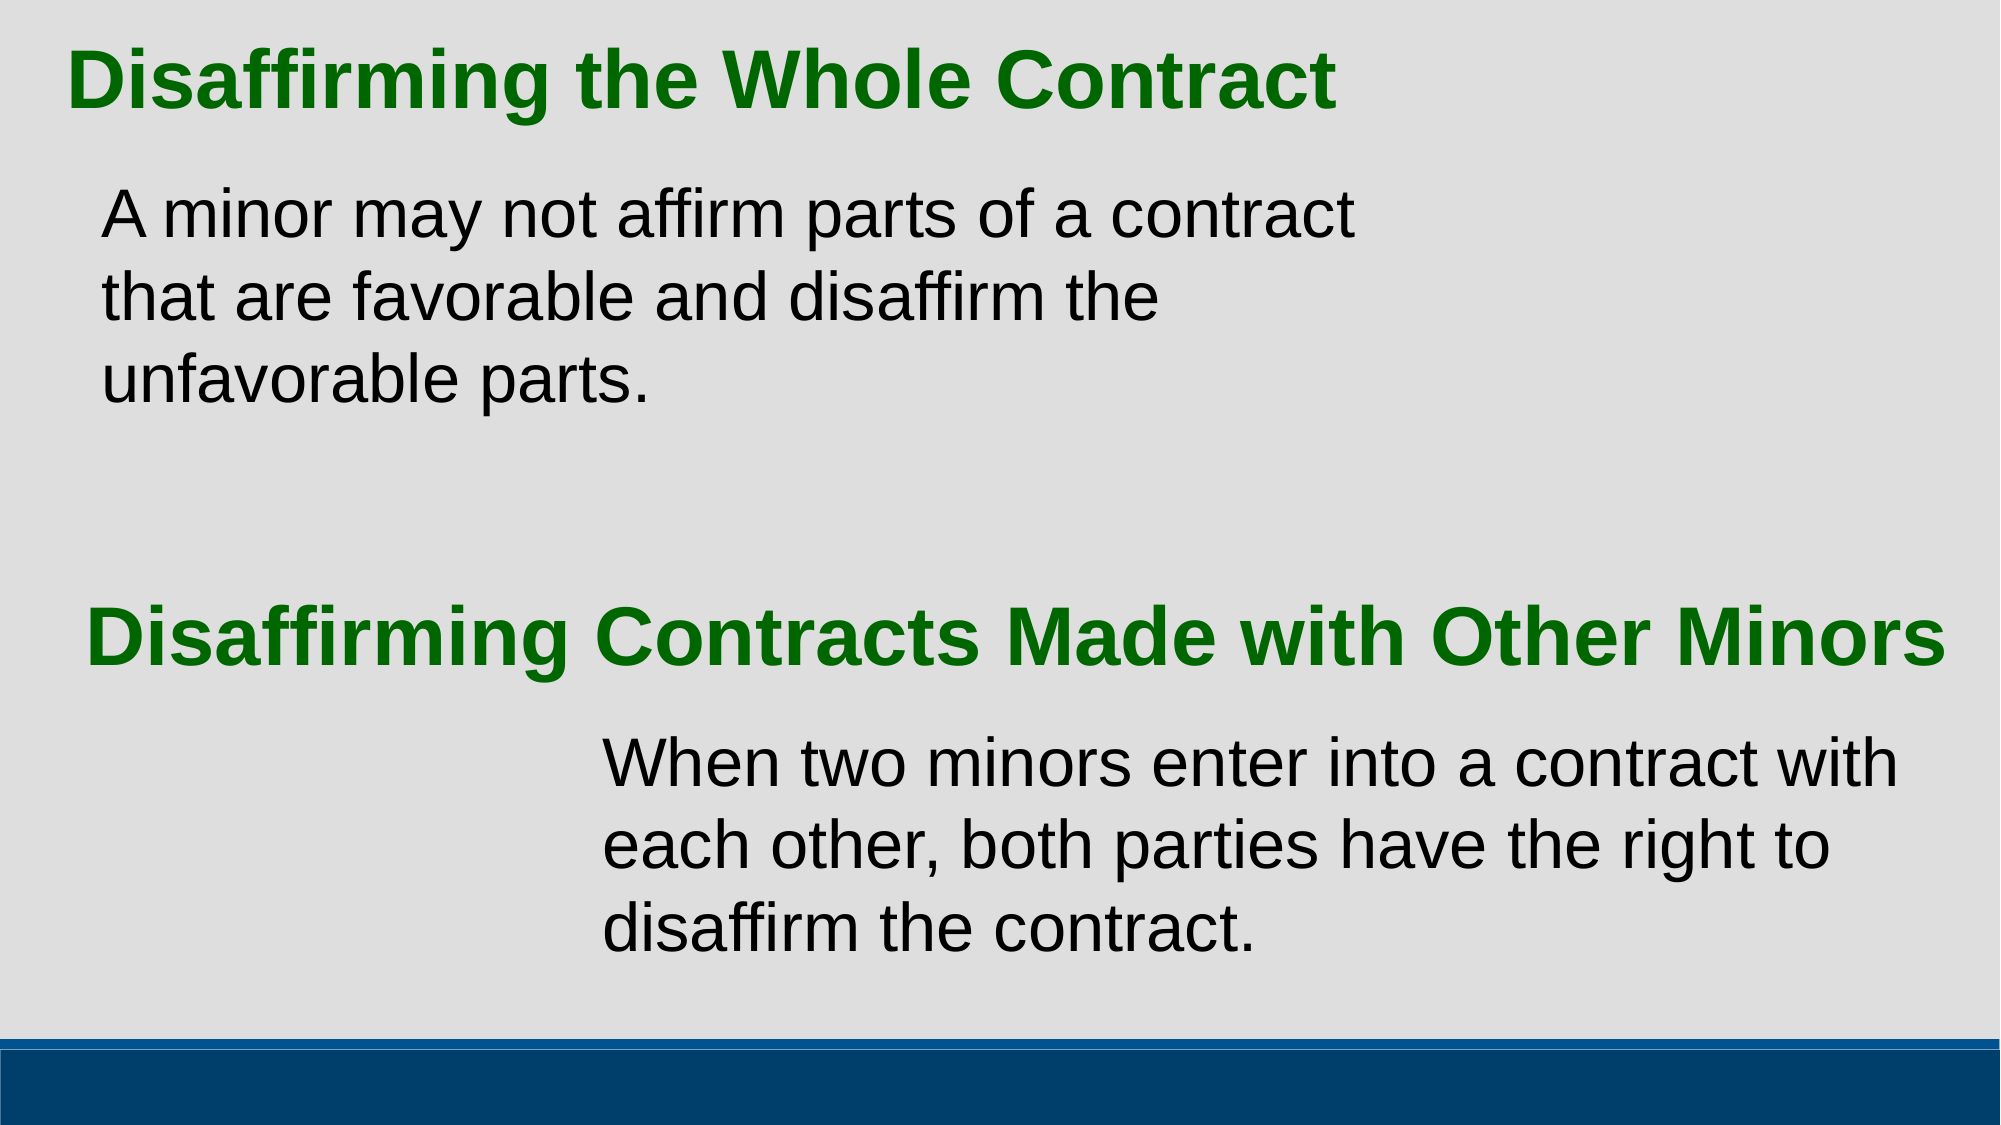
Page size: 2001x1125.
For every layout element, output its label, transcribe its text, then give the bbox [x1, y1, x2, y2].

text_box Disaffirming Contracts Made with Other Minors [67, 585, 1968, 691]
text_box Disaffirming the Whole Contract [45, 28, 1383, 134]
text_box A minor may not affirm parts of a contract that are favorable and disaffirm the unfavorable parts. [86, 161, 1499, 424]
text_box When two minors enter into a contract with each other, both parties have the right to disaffirm the contract. [587, 710, 2000, 973]
